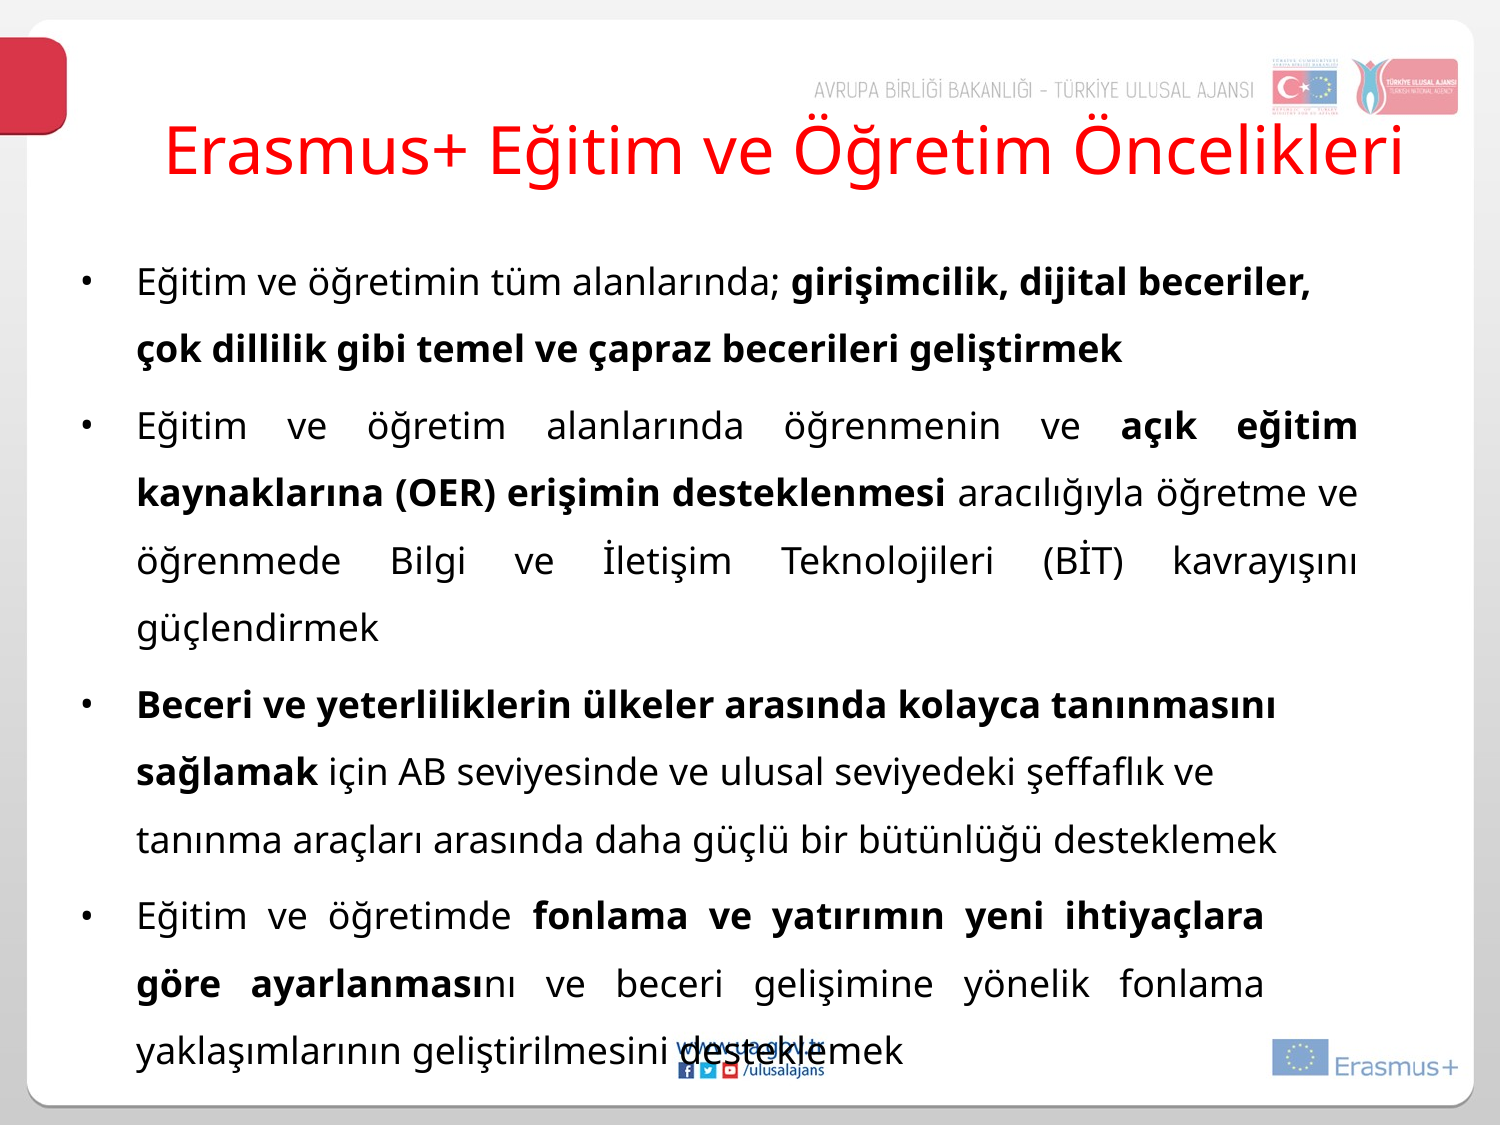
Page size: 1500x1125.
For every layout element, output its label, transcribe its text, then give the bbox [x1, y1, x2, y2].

title Erasmus+ Eğitim ve Öğretim Öncelikleri [89, 101, 1411, 298]
picture [0, 0, 1500, 1125]
text_box Eğitim ve öğretimin tüm alanlarında; girişimcilik, dijital beceriler, çok dillilik gibi temel ve çapraz becerileri geliştirmek Eğitim ve öğretim alanlarında öğrenmenin ve açık eğitim kaynaklarına (OER) erişimin desteklenmesi aracılığıyla öğretme ve öğrenmede Bilgi ve İletişim Teknolojileri (BİT) kavrayışını güçlendirmek Beceri ve yeterliliklerin ülkeler arasında kolayca tanınmasını sağlamak için AB seviyesinde ve ulusal seviyedeki şeffaflık ve tanınma araçları arasında daha güçlü bir bütünlüğü desteklemek Eğitim ve öğretimde fonlama ve yatırımın yeni ihtiyaçlara göre ayarlanmasını ve beceri gelişimine yönelik fonlama yaklaşımlarının geliştirilmesini desteklemek [77, 235, 1360, 1073]
